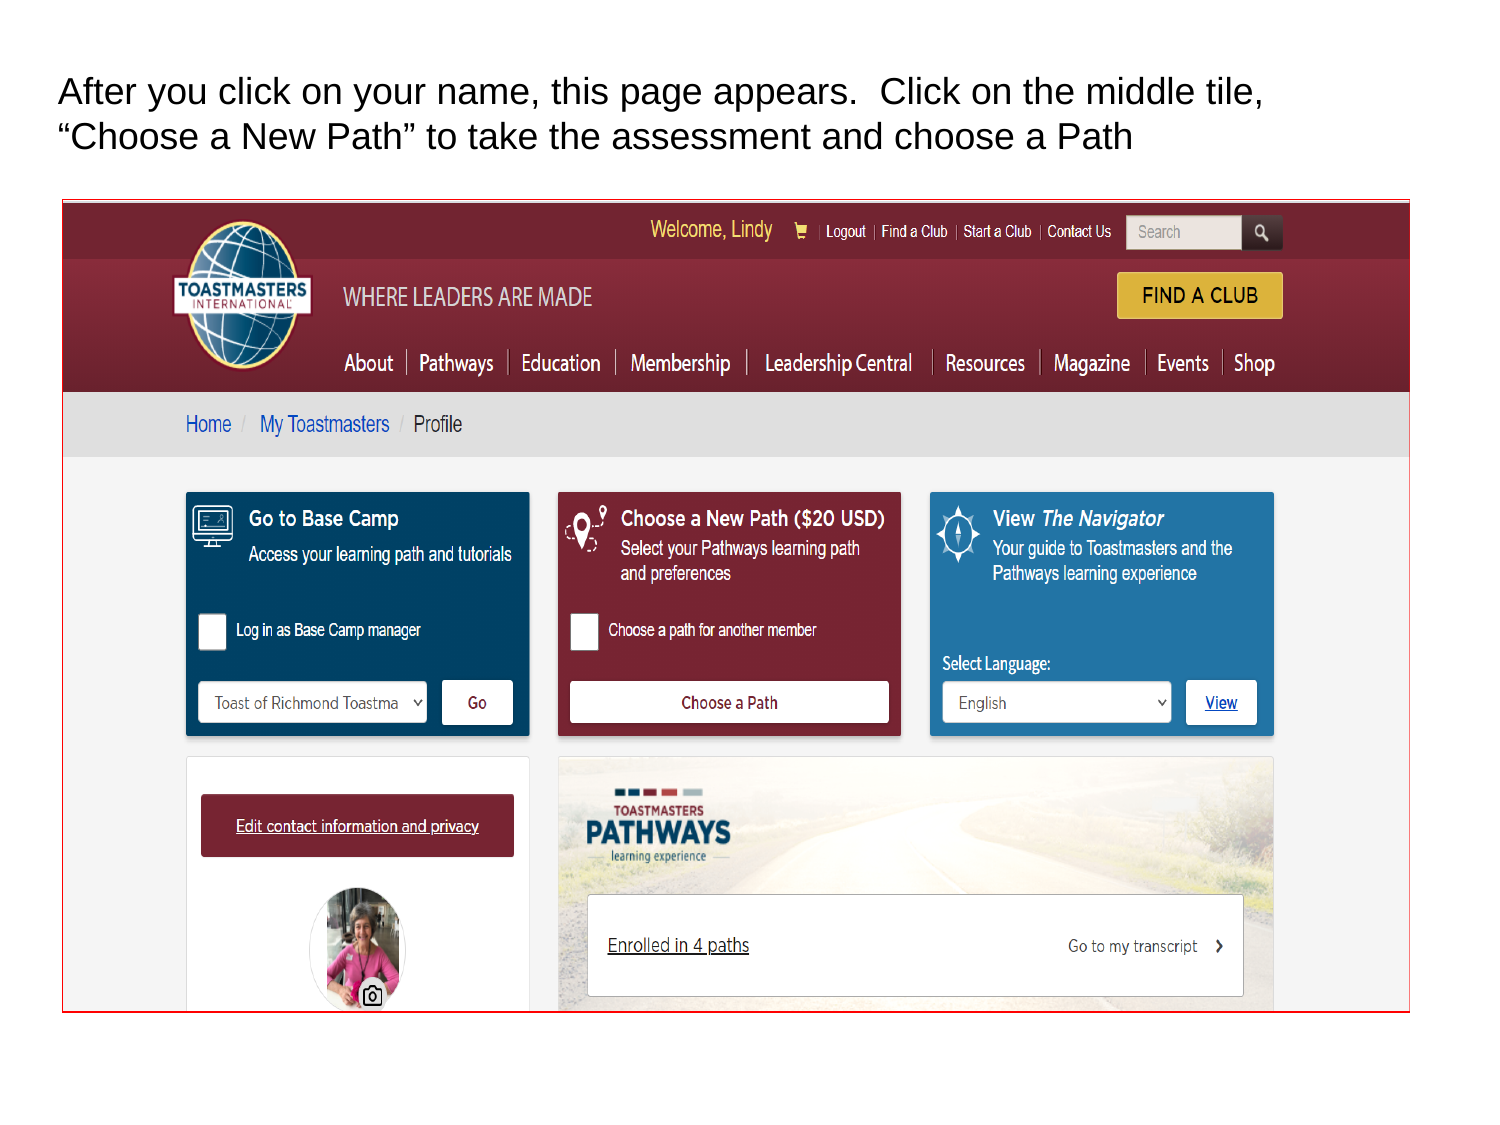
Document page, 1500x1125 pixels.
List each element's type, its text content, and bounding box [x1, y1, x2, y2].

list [62, 199, 1410, 1013]
text_box After you click on your name, this page appears. Click on the middle tile, “Choose a New Path” to take the assessment and choose a Path [43, 59, 1410, 165]
